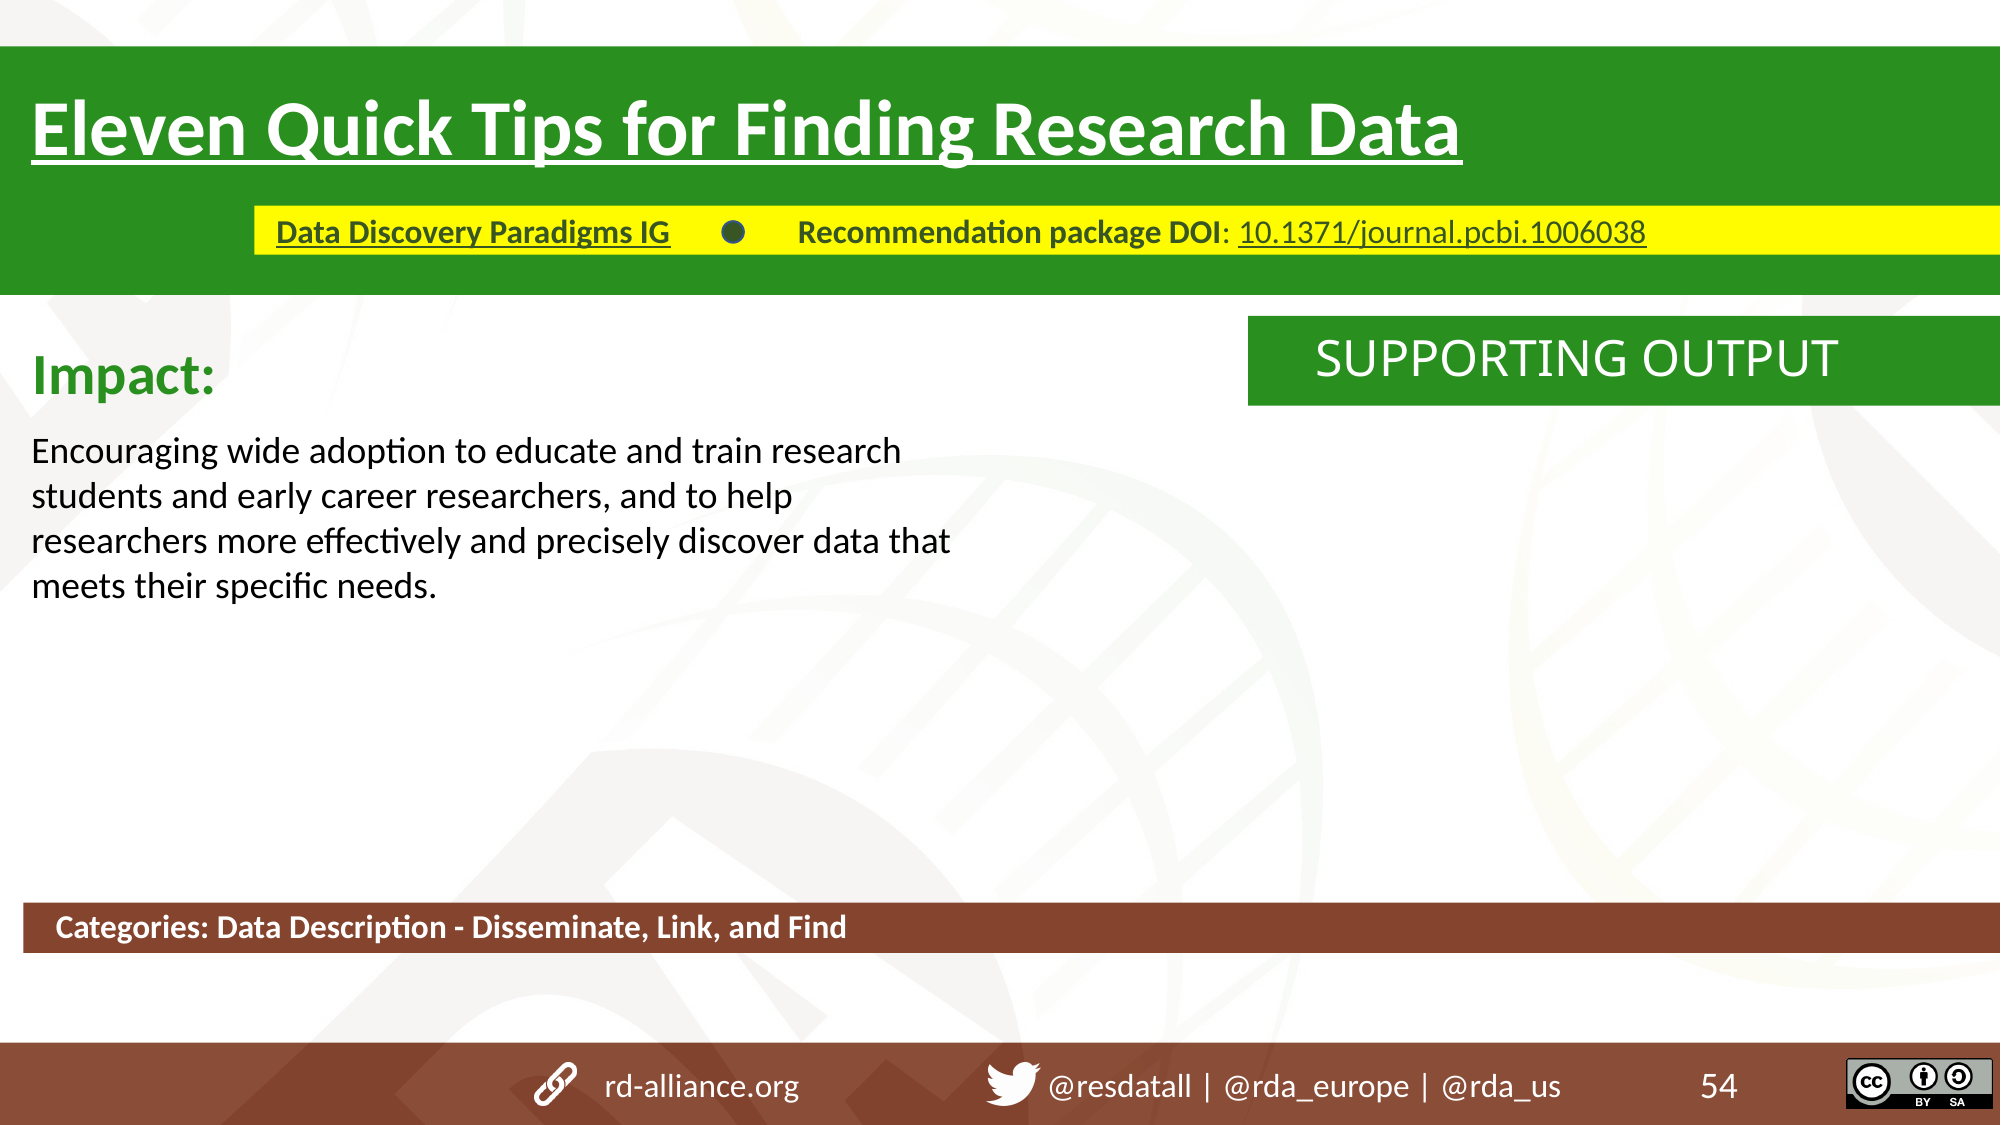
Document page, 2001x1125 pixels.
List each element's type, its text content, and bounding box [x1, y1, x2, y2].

text_box [0, 45, 2000, 296]
text_box [721, 220, 745, 244]
text_box Recommendation package DOI: 10.1371/journal.pcbi.1006038 [783, 202, 1670, 258]
text_box SUPPORTING OUTPUT [1247, 314, 2000, 407]
text_box [253, 205, 261, 256]
text_box Categories: Data Description - Disseminate, Link, and Find [41, 897, 1483, 1032]
text_box [1483, 902, 2000, 954]
picture [1846, 1058, 1993, 1109]
text_box Impact: [18, 336, 232, 415]
text_box Encouraging wide adoption to educate and train research students and early career researchers, and to help researchers more effectively and precisely discover data that meets their specific needs. [16, 418, 977, 613]
text_box [1670, 205, 2000, 256]
text_box [22, 902, 41, 954]
footer rd-alliance.org @resdatall | @rda_europe | @rda_us [538, 1054, 1629, 1114]
picture [534, 1062, 538, 1106]
text_box Data Discovery Paradigms IG [261, 203, 783, 258]
slide_number 54 [1684, 1054, 1800, 1125]
text_box Eleven Quick Tips for Finding Research Data [16, 68, 1947, 179]
